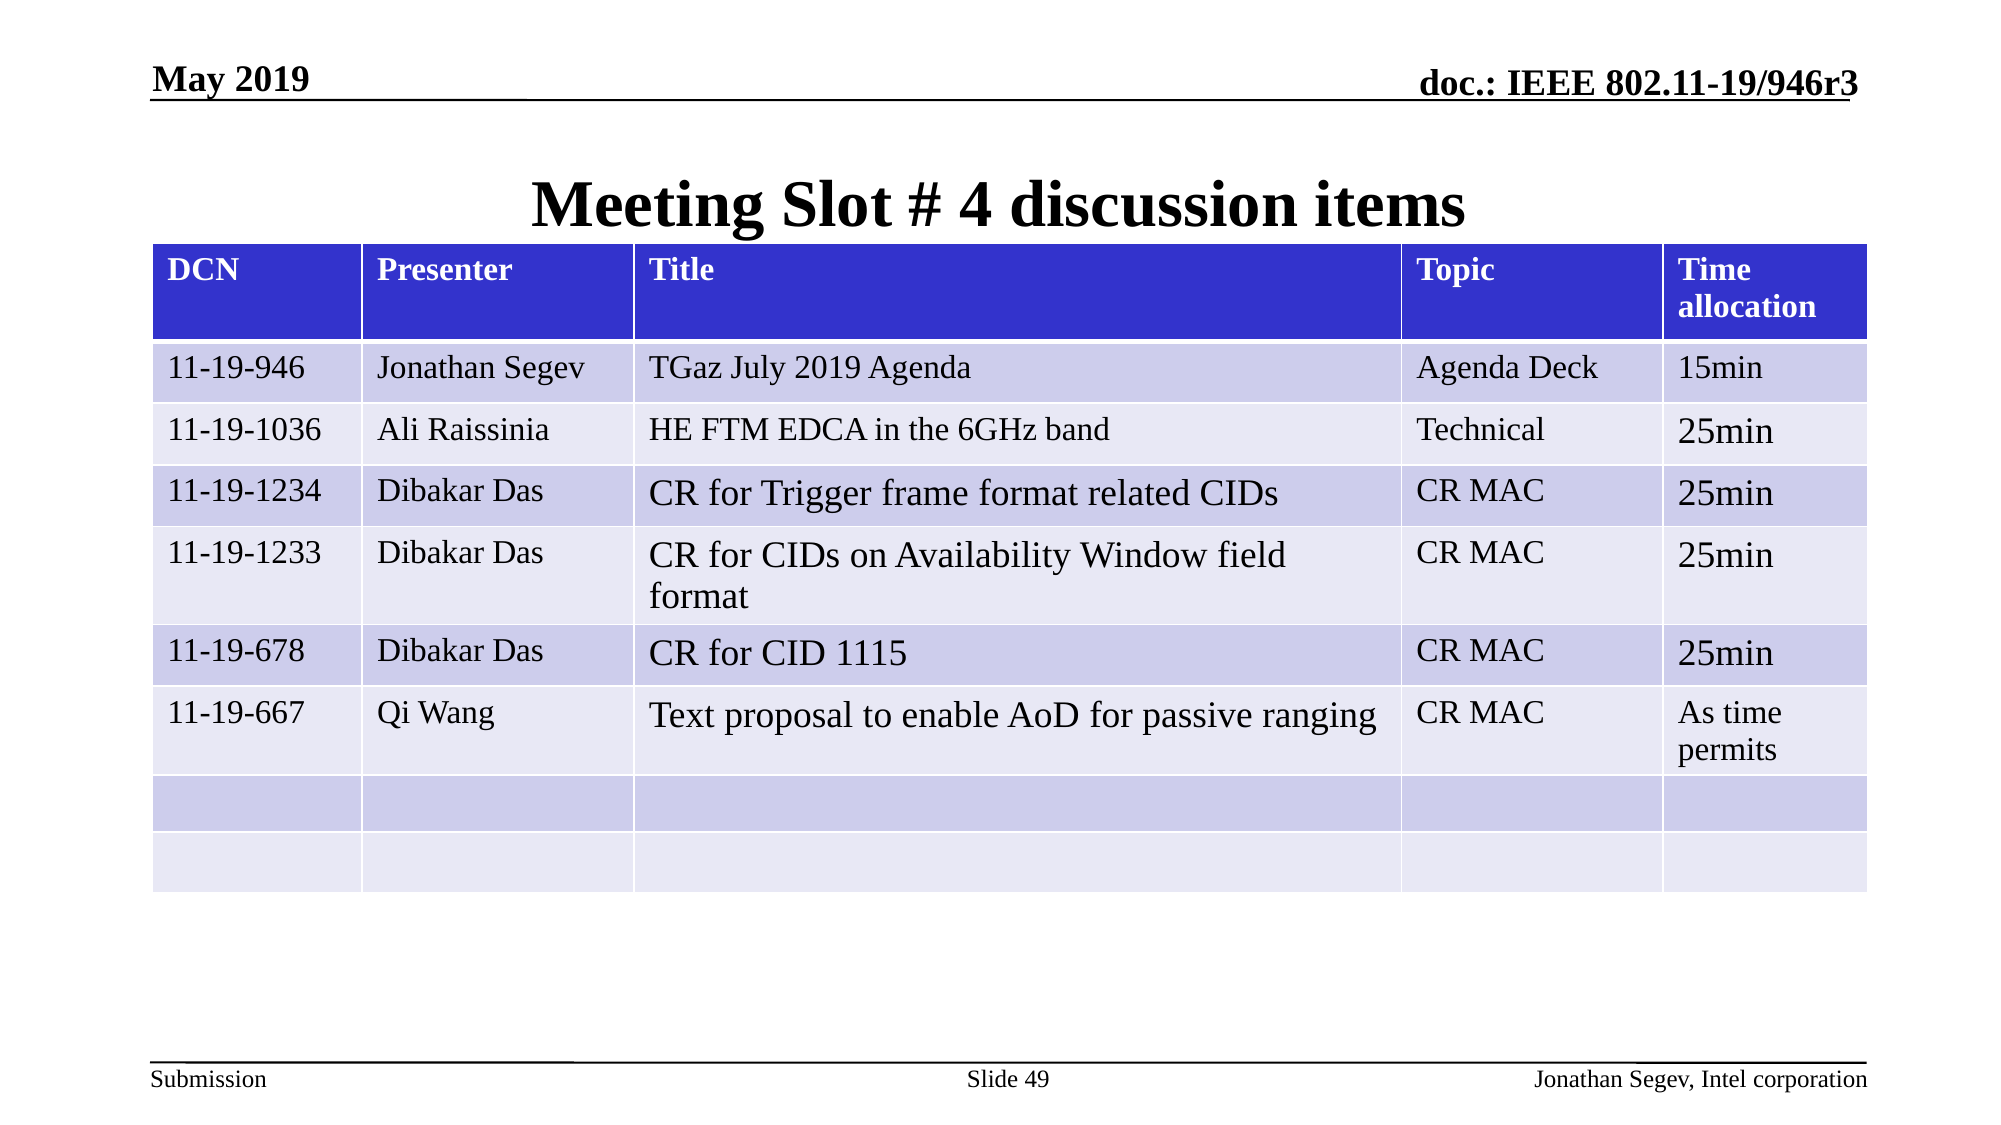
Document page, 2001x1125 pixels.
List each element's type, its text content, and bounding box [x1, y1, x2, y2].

table_cell Dibakar Das [363, 466, 633, 526]
table_cell [1402, 833, 1662, 892]
table_cell Text proposal to enable AoD for passive ranging [635, 687, 1401, 774]
table_cell CR for CIDs on Availability Window field format [635, 527, 1401, 624]
footer Jonathan Segev, Intel corporation [1171, 1061, 1869, 1093]
table_cell Agenda Deck [1402, 344, 1662, 402]
table_cell CR for CID 1115 [635, 625, 1401, 685]
table_cell [1402, 776, 1662, 831]
table_header Presenter [363, 244, 633, 339]
table_cell Jonathan Segev [363, 344, 633, 402]
table_cell Qi Wang [363, 687, 633, 774]
table_cell CR MAC [1402, 527, 1662, 624]
table_header Time allocation [1664, 244, 1867, 339]
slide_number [152, 54, 563, 100]
table_cell 25min [1664, 466, 1867, 526]
table_cell [363, 776, 633, 831]
table_cell [635, 833, 1401, 892]
table_cell 11-19-678 [153, 625, 361, 685]
table_cell [1664, 776, 1867, 831]
table_cell Ali Raissinia [363, 404, 633, 464]
table_cell 11-19-667 [153, 687, 361, 774]
table_cell [363, 833, 633, 892]
table_cell HE FTM EDCA in the 6GHz band [635, 404, 1401, 464]
table_header DCN [153, 244, 361, 339]
table_cell 25min [1664, 404, 1867, 464]
table_cell Dibakar Das [363, 527, 633, 624]
table_cell 11-19-1233 [153, 527, 361, 624]
table_cell [635, 776, 1401, 831]
table_cell 11-19-1234 [153, 466, 361, 526]
table_header Topic [1402, 244, 1662, 339]
table_cell TGaz July 2019 Agenda [635, 344, 1401, 402]
table_cell CR for Trigger frame format related CIDs [635, 466, 1401, 526]
table_cell [153, 776, 361, 831]
table_cell CR MAC [1402, 687, 1662, 774]
table_cell 15min [1664, 344, 1867, 402]
table_cell Dibakar Das [363, 625, 633, 685]
table_cell 11-19-946 [153, 344, 361, 402]
table_cell [1664, 833, 1867, 892]
title Meeting Slot # 4 discussion items [149, 112, 1850, 288]
table_cell [153, 833, 361, 892]
table_cell CR MAC [1402, 466, 1662, 526]
table_cell Technical [1402, 404, 1662, 464]
table_cell As time permits [1664, 687, 1867, 774]
table_header Title [635, 244, 1401, 339]
table_cell CR MAC [1402, 625, 1662, 685]
slide_number Slide 49 [950, 1061, 1067, 1123]
table_cell 25min [1664, 527, 1867, 624]
table_cell 11-19-1036 [153, 404, 361, 464]
table_cell 25min [1664, 625, 1867, 685]
